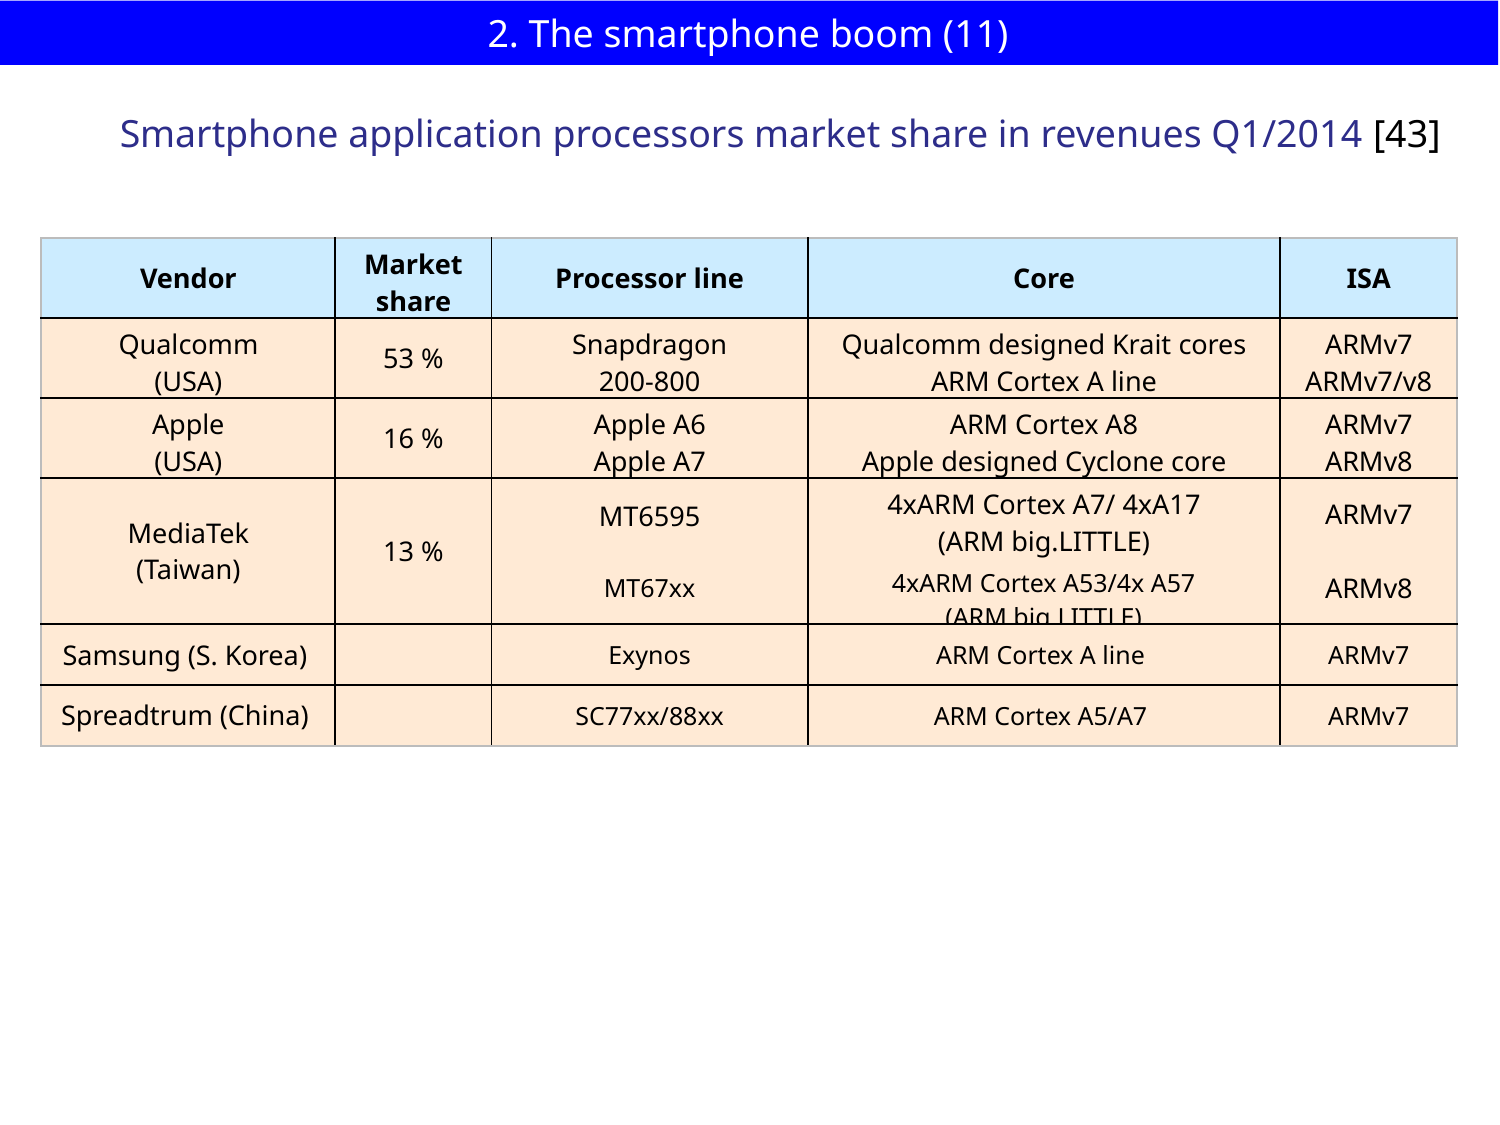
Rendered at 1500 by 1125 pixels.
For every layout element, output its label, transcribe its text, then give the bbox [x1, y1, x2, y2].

table_header Processor line [492, 239, 807, 317]
table_cell Samsung (S. Korea) [42, 625, 334, 684]
table_header Vendor [42, 239, 334, 317]
table_cell 53 % [336, 319, 491, 397]
table_cell 16 % [336, 399, 491, 477]
table_cell Apple A6 Apple A7 [492, 399, 807, 477]
title 2. The smartphone boom (11) [0, 0, 1499, 65]
table_cell ARMv7 ARMv7/v8 [1281, 319, 1456, 397]
table_header Core [809, 239, 1279, 317]
table_cell ARMv7 ARMv8 [1281, 479, 1456, 623]
table_cell 4xARM Cortex A7/ 4xA17 (ARM big.LITTLE) 4xARM Cortex A53/4x A57 (ARM big.LITTLE) [809, 479, 1279, 623]
table_cell [336, 625, 491, 684]
table_cell ARM Cortex A8 Apple designed Cyclone core [809, 399, 1279, 477]
table_cell [336, 686, 491, 745]
table_cell MediaTek (Taiwan) [42, 479, 334, 623]
table_cell MT6595 MT67xx [492, 479, 807, 623]
table_cell Apple (USA) [42, 399, 334, 477]
table_header Market share [336, 239, 491, 317]
table_cell ARMv7 ARMv8 [1281, 399, 1456, 477]
table_cell ARM Cortex A line [809, 625, 1279, 684]
table_cell ARMv7 [1281, 625, 1456, 684]
table_cell 13 % [336, 479, 491, 623]
table_cell Qualcomm designed Krait cores ARM Cortex A line [809, 319, 1279, 397]
table_header ISA [1281, 239, 1456, 317]
table_cell Spreadtrum (China) [42, 686, 334, 745]
table_cell SC77xx/88xx [492, 686, 807, 745]
table_cell ARMv7 [1281, 686, 1456, 745]
text_box Smartphone application processors market share in revenues Q1/2014 [43] [105, 102, 1466, 163]
table_cell Snapdragon 200-800 [492, 319, 807, 397]
table_cell Exynos [492, 625, 807, 684]
table_cell Qualcomm (USA) [42, 319, 334, 397]
table_cell ARM Cortex A5/A7 [809, 686, 1279, 745]
